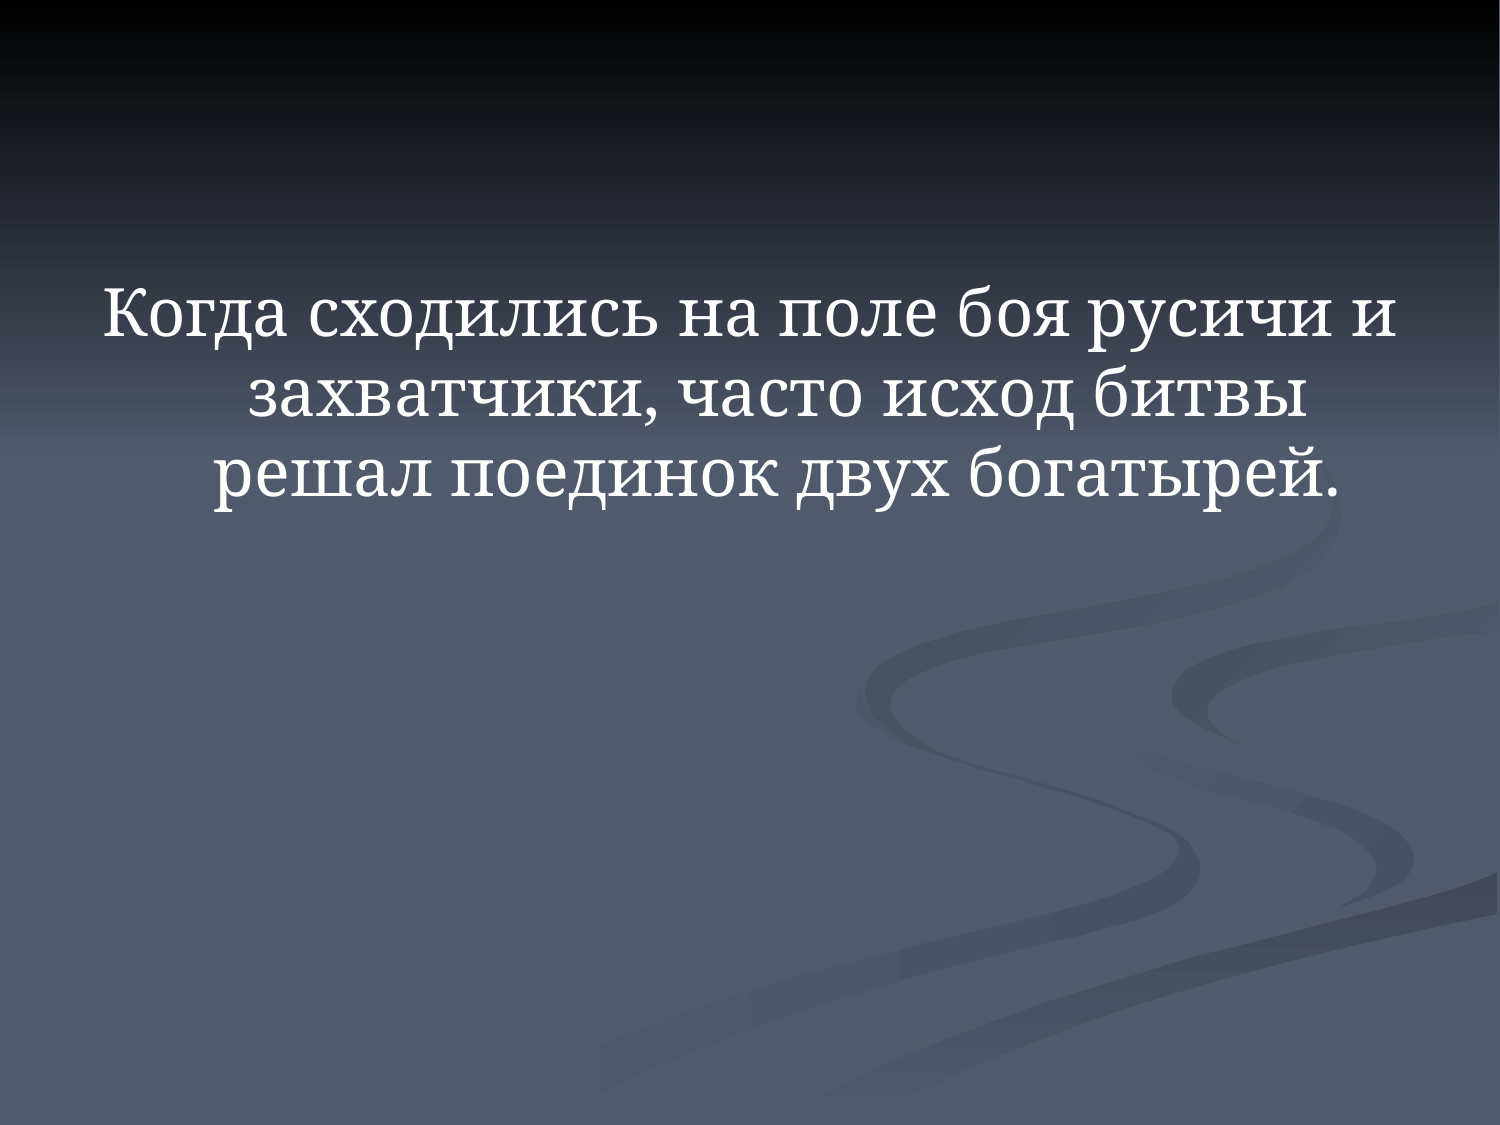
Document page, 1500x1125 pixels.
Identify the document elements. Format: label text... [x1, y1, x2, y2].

list Когда сходились на поле боя русичи и захватчики, часто исход битвы решал поединок двух богатырей. [75, 262, 1425, 1005]
